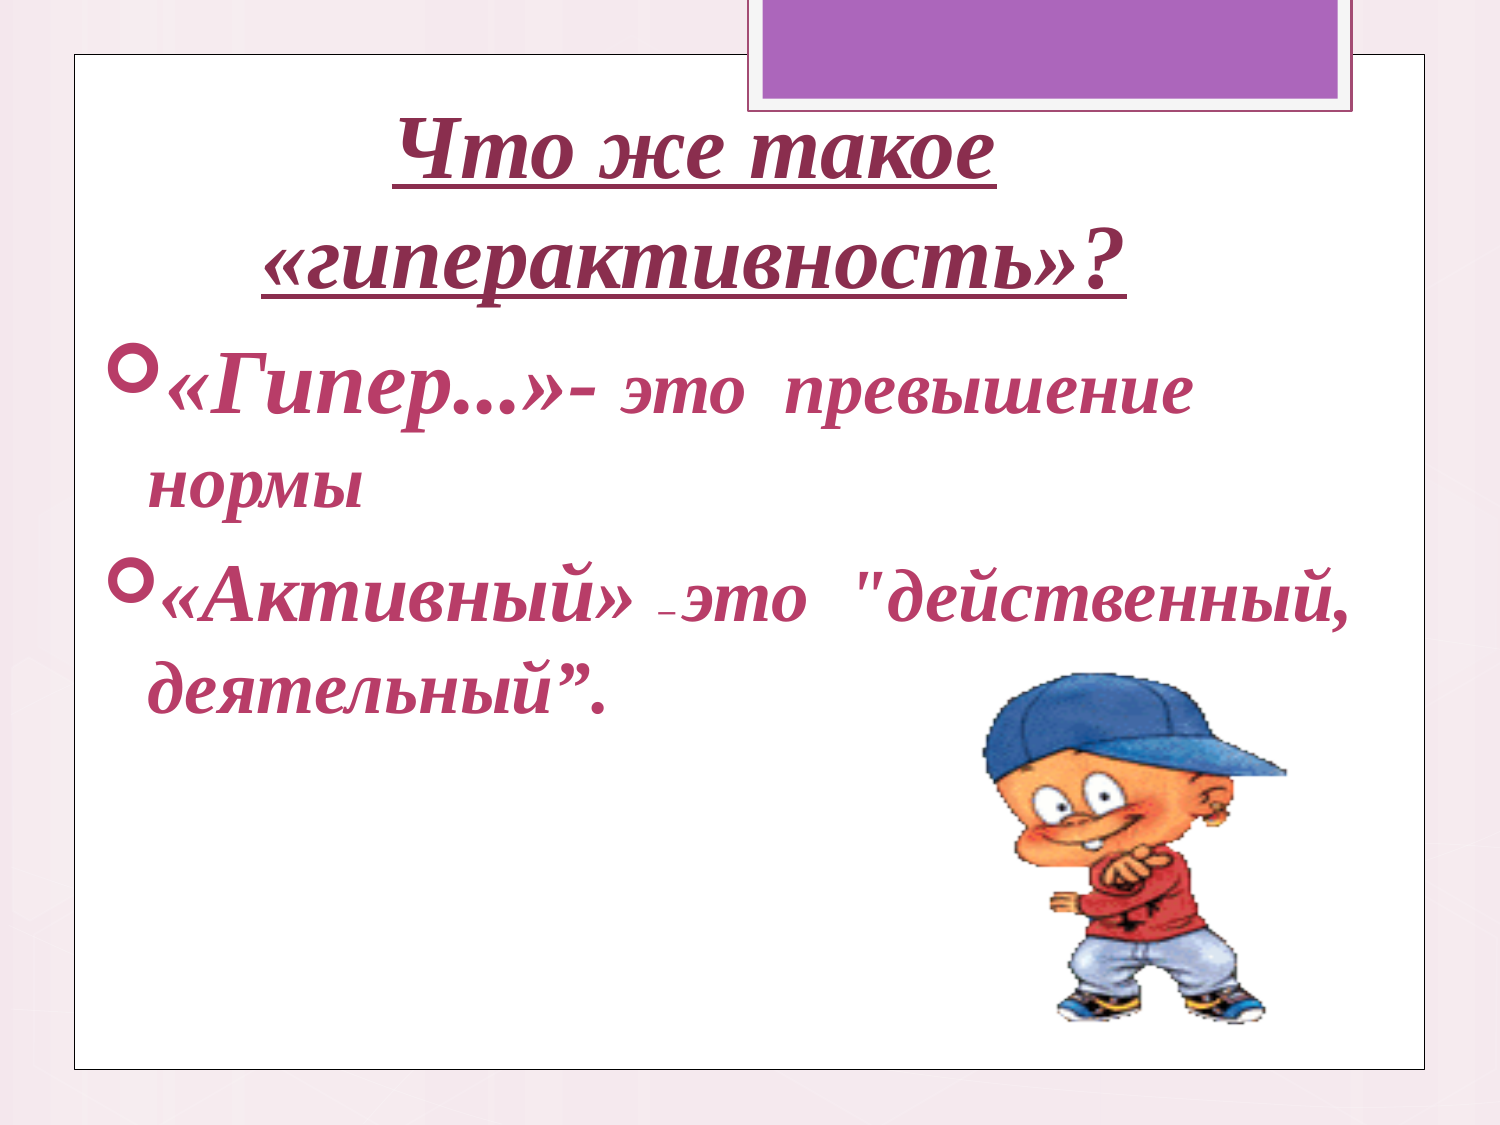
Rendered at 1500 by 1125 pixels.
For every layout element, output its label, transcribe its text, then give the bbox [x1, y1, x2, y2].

list «Гипер...»- это превышение нормы «Активный» – это "действенный, деятельный”. [76, 314, 1388, 1035]
picture [962, 660, 1318, 1039]
title Что же такое «гиперактивность»? [64, 101, 1324, 315]
